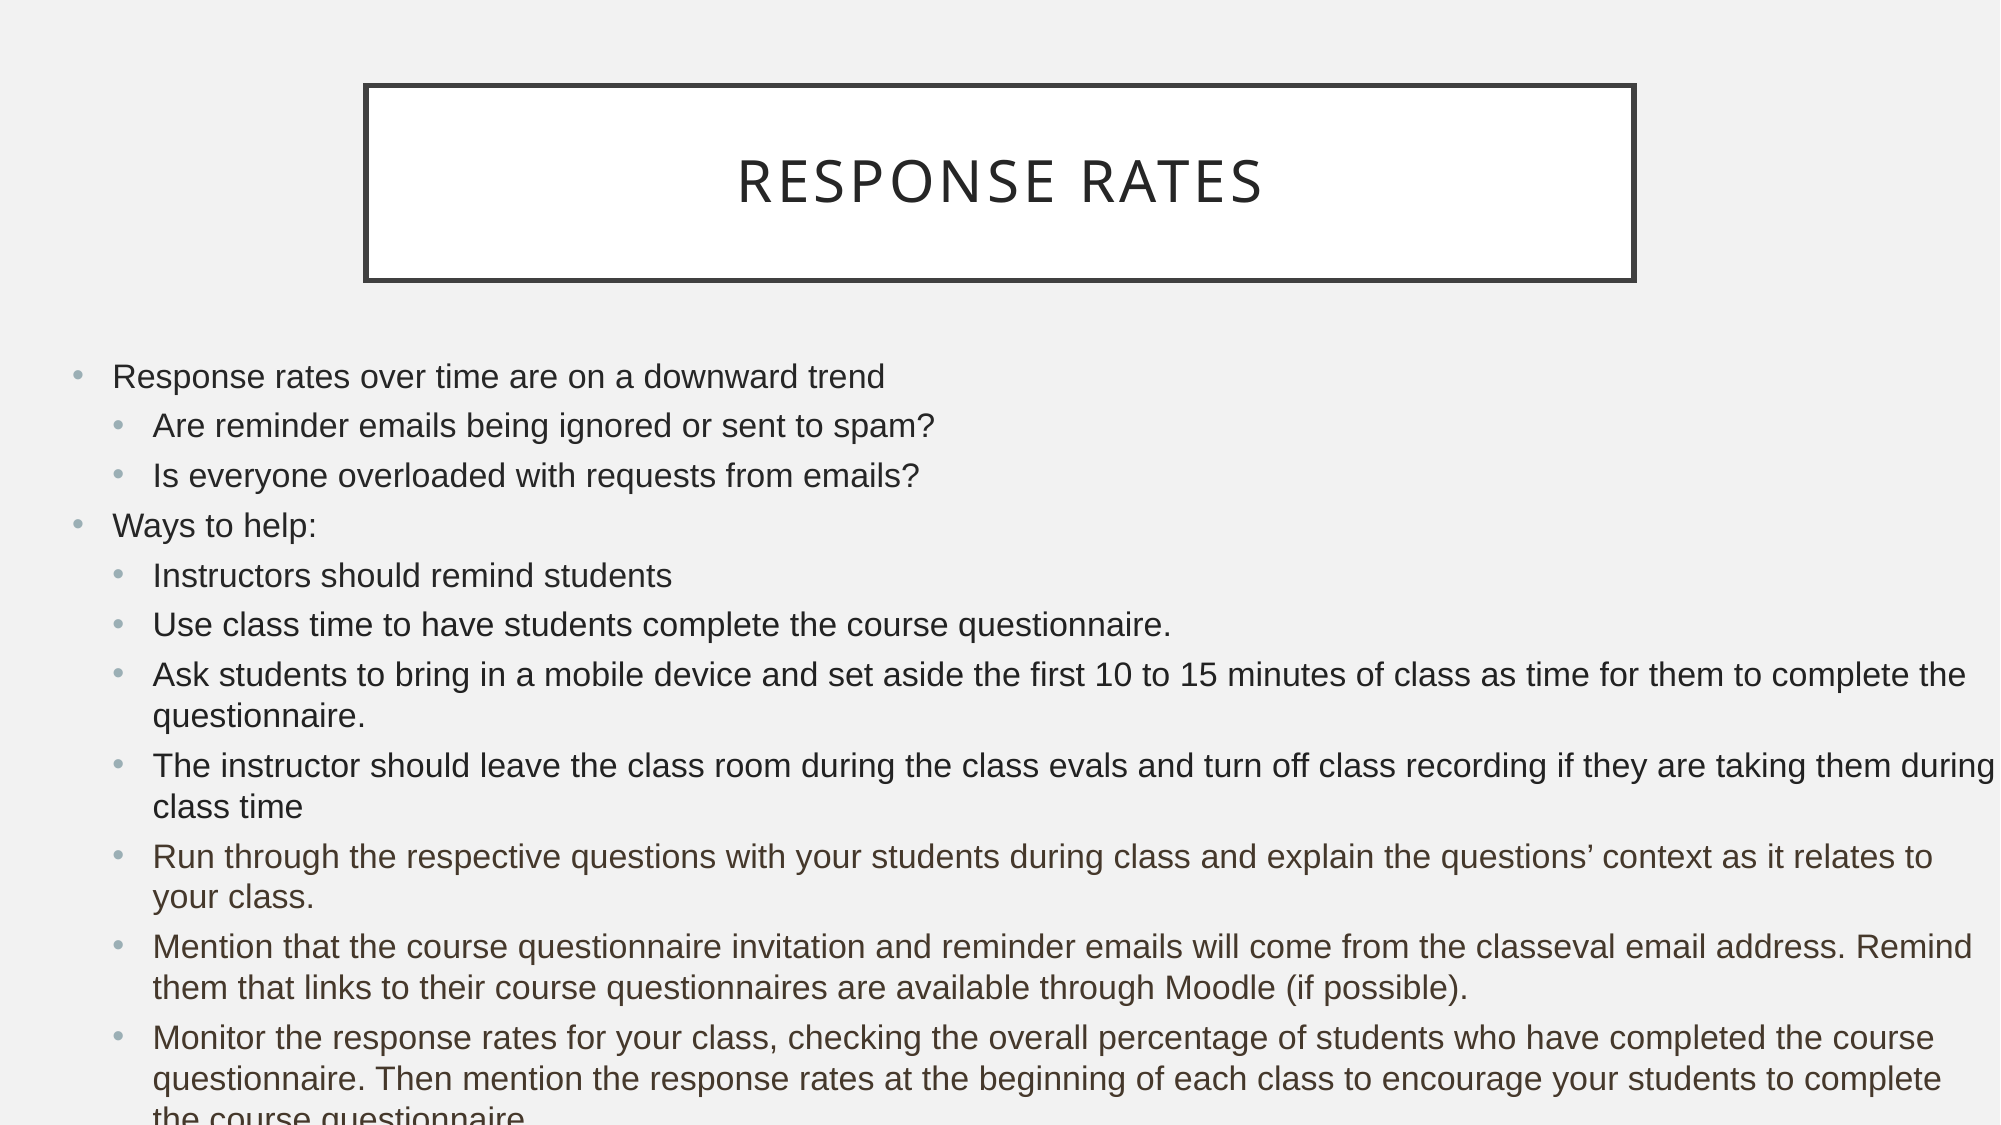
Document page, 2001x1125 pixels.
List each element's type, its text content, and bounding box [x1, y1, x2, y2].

title Response rates [363, 83, 1637, 283]
list Response rates over time are on a downward trend Are reminder emails being ignored or sent to spam? Is everyone overloaded with requests from emails? Ways to help: Instructors should remind students Use class time to have students complete the course questionnaire. Ask students to bring in a mobile device and set aside the first 10 to 15 minutes of class as time for them to complete the questionnaire. The instructor should leave the class room during the class evals and turn off class recording if they are taking them during class time Run through the respective questions with your students during class and explain the questions’ context as it relates to your class. Mention that the course questionnaire invitation and reminder emails will come from the classeval email address. Remind them that links to their course questionnaires are available through Moodle (if possible). Monitor the response rates for your class, checking the overall percentage of students who have completed the course questionnaire. Then mention the response rates at the beginning of each class to encourage your students to complete the course questionnaire. Source: https://ce.iupui.edu/for-instructors/tips-for-increasing-response-rates.html [57, 346, 2000, 1125]
